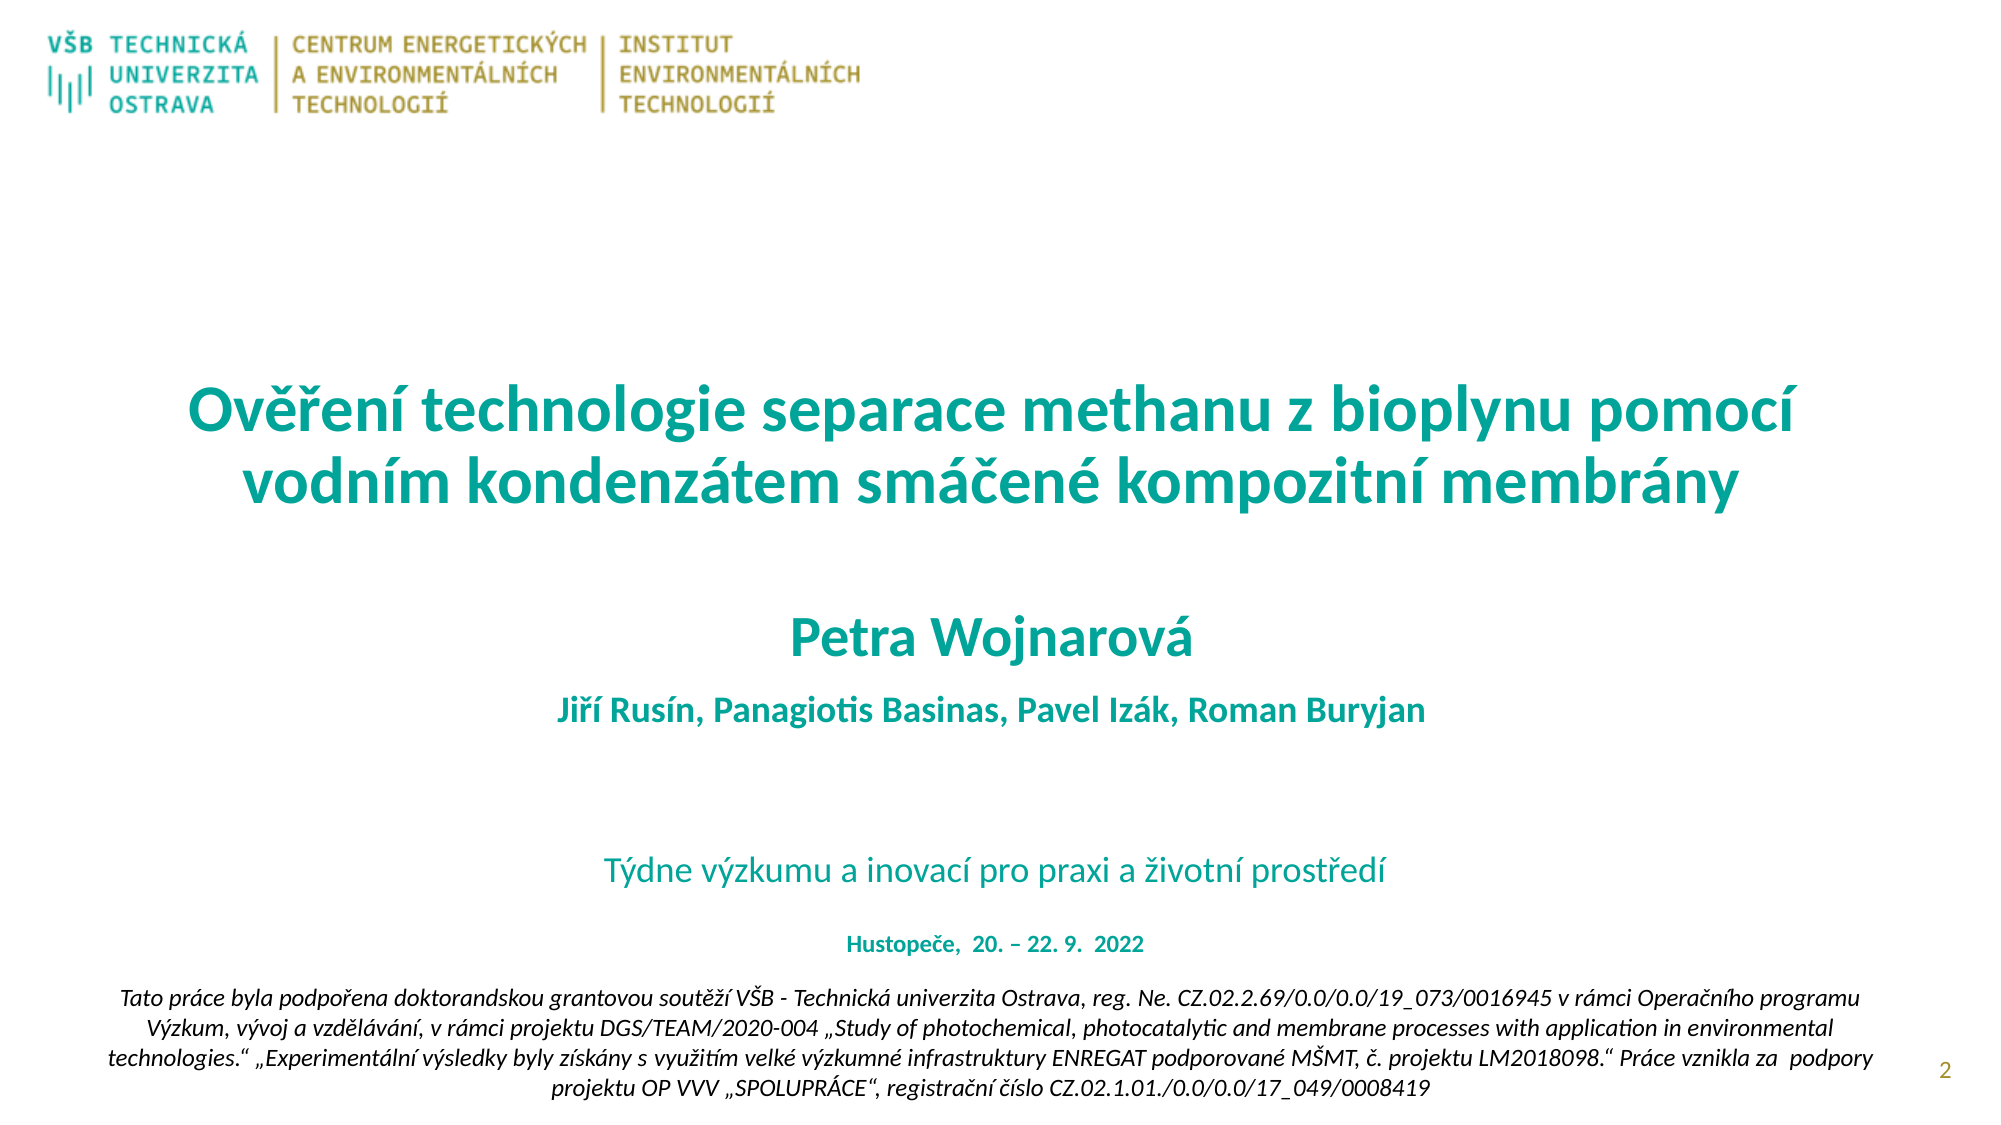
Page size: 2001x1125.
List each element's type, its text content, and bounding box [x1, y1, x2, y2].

picture [25, 26, 876, 121]
text_box Petra Wojnarová Jiří Rusín, Panagiotis Basinas, Pavel Izák, Roman Buryjan [24, 598, 1961, 739]
text_box Týdne výzkumu a inovací pro praxi a životní prostředí Hustopeče, 20. – 22. 9. 2022 [56, 837, 1934, 965]
text_box Tato práce byla podpořena doktorandskou grantovou soutěží VŠB - Technická univerzita Ostrava, reg. Ne. CZ.02.2.69/0.0/0.0/19_073/0016945 v rámci Operačního programu Výzkum, vývoj a vzdělávání, v rámci projektu DGS/TEAM/2020-004 „Study of photochemical, photocatalytic and membrane processes with application in environmental technologies.“ „Experimentální výsledky byly získány s využitím velké výzkumné infrastruktury ENREGAT podporované MŠMT, č. projektu LM2018098.“ Práce vznikla za podpory projektu OP VVV „SPOLUPRÁCE“, registrační číslo CZ.02.1.01./0.0/0.0/17_049/0008419 [82, 974, 1902, 1109]
slide_number 1 [1902, 1042, 1967, 1094]
text_box Ověření technologie separace methanu z bioplynu pomocí vodním kondenzátem smáčené kompozitní membrány [82, 316, 1902, 597]
